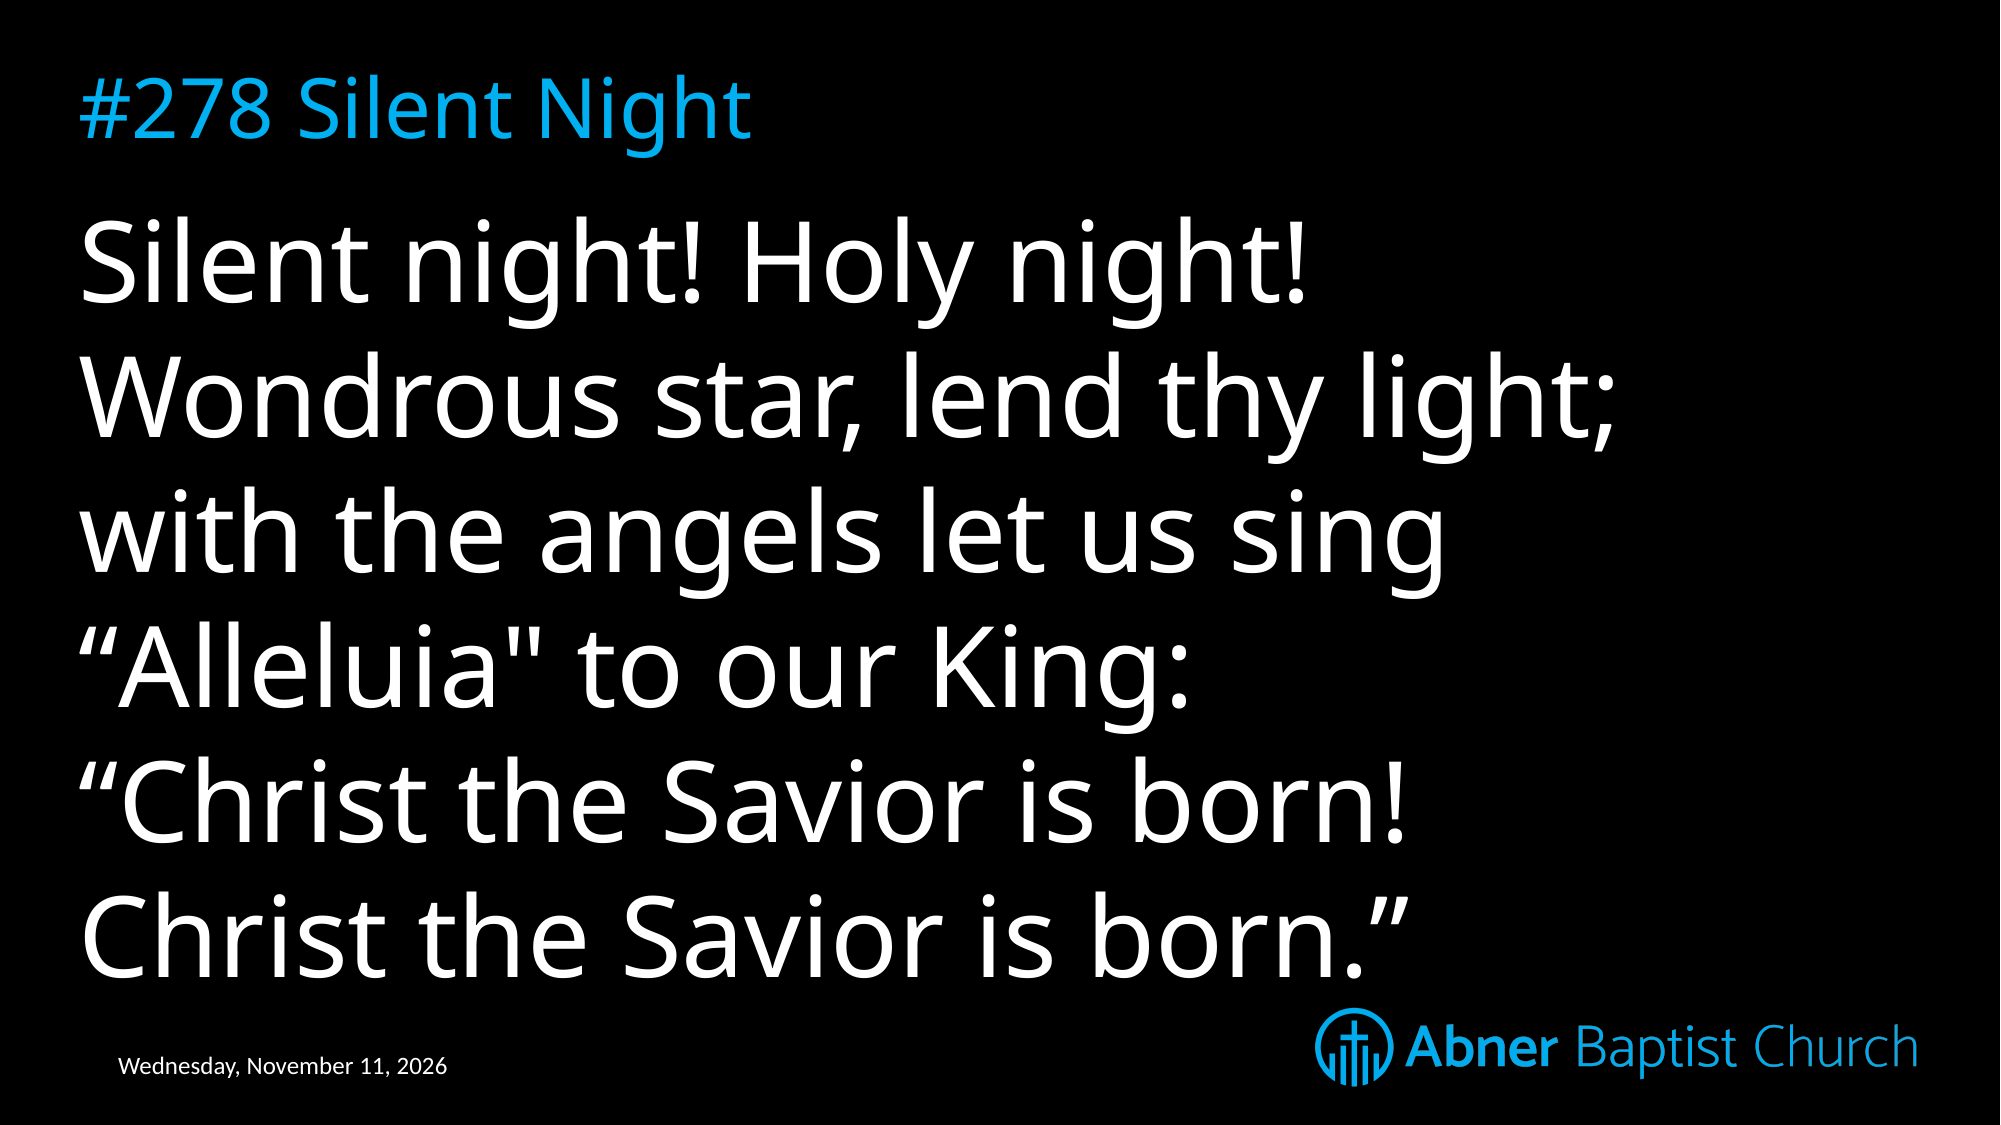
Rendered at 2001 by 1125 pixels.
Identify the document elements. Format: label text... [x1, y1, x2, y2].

text_box #278 Silent Night [63, 47, 863, 163]
text_box Silent night! Holy night! Wondrous star, lend thy light; with the angels let us sing “Alleluia" to our King: “Christ the Savior is born! Christ the Savior is born.” [63, 182, 1793, 1008]
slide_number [103, 1035, 554, 1096]
picture [1310, 995, 1930, 1096]
